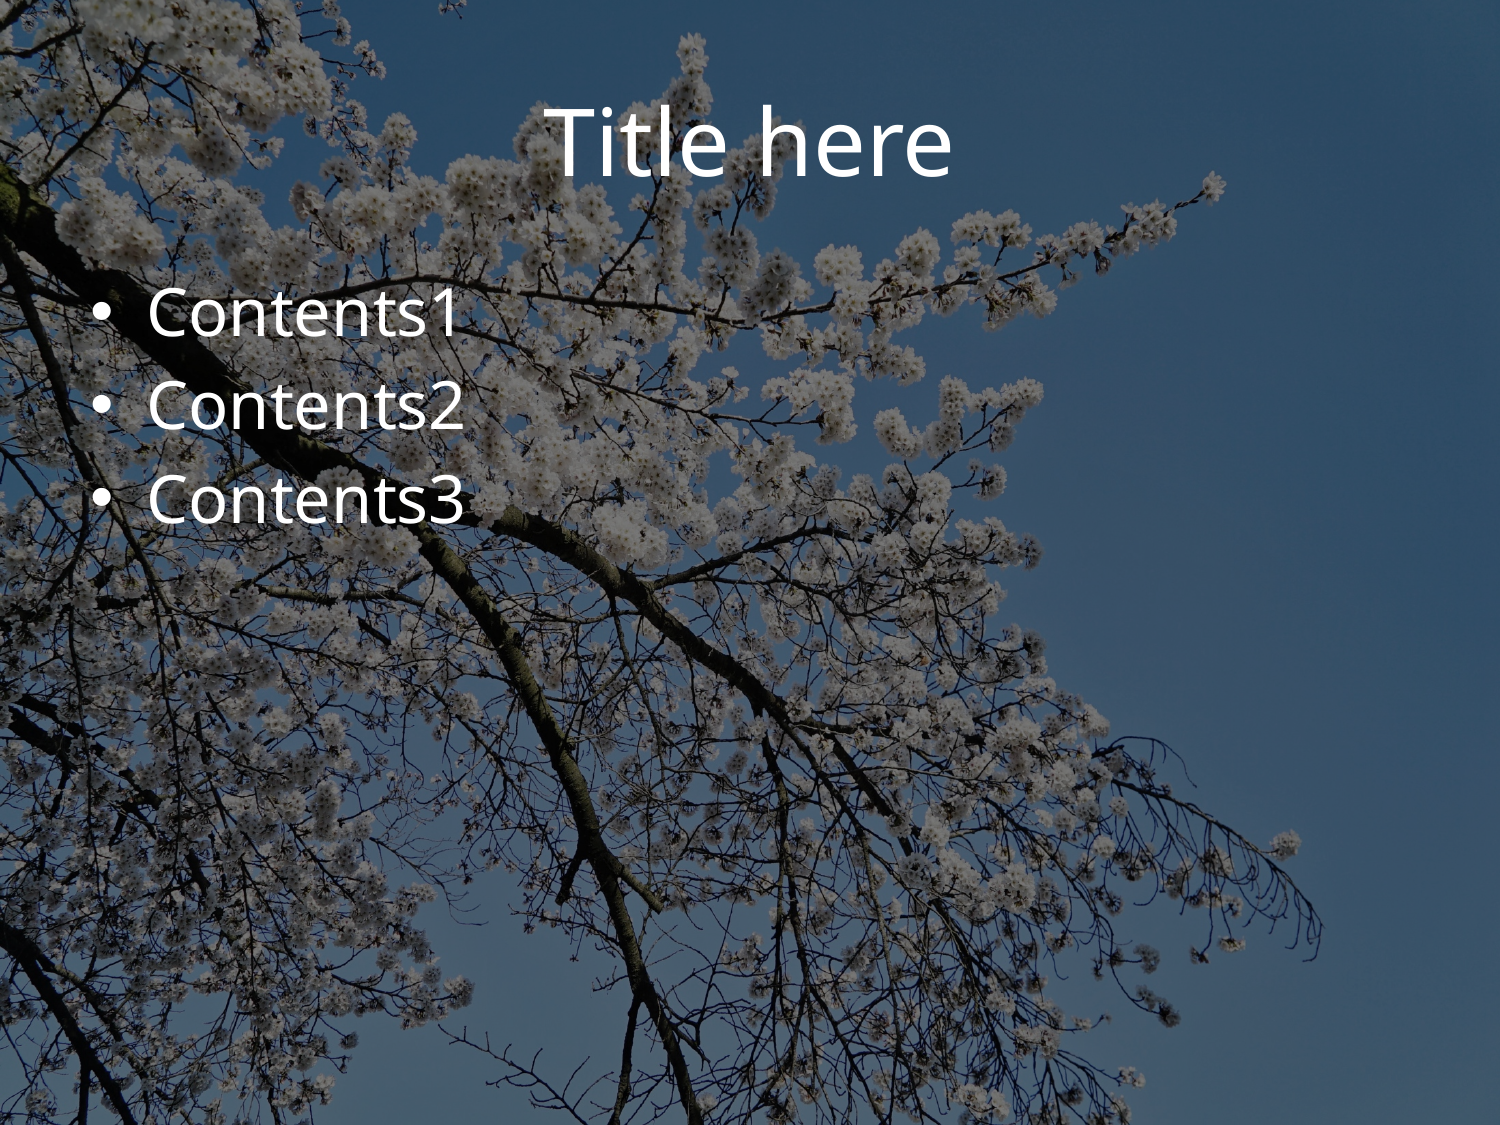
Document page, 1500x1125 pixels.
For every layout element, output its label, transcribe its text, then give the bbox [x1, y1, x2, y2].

list Contents1 Contents2 Contents3 [75, 262, 1425, 1005]
title Title here [75, 45, 1425, 233]
text_box [0, 0, 1500, 1125]
